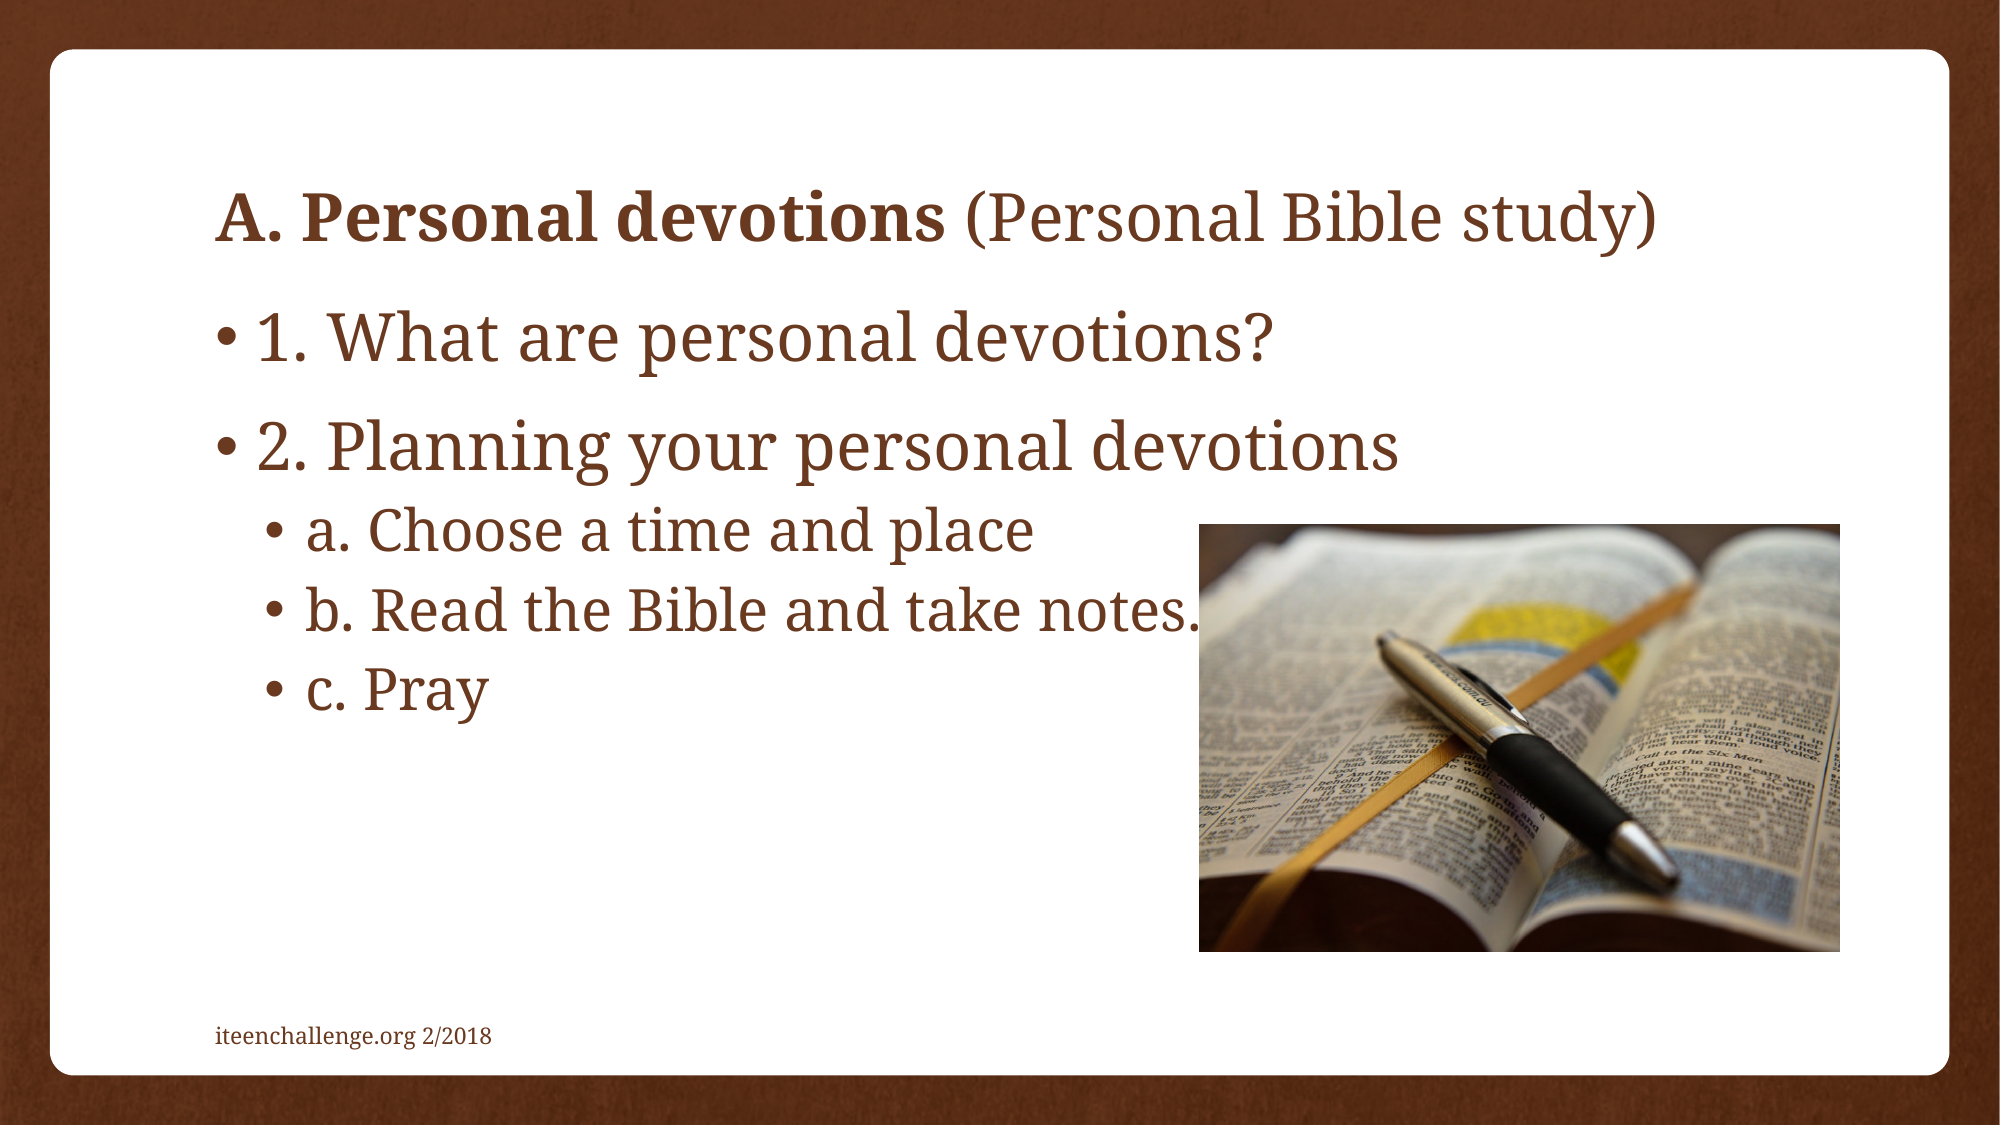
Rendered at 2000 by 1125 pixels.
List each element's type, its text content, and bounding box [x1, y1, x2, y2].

list 1. What are personal devotions? 2. Planning your personal devotions a. Choose a time and place b. Read the Bible and take notes. c. Pray [199, 295, 1800, 996]
picture [1199, 524, 1840, 952]
title A. Personal devotions (Personal Bible study) [199, 70, 1800, 263]
footer iteenchallenge.org 2/2018 [199, 1012, 1417, 1063]
